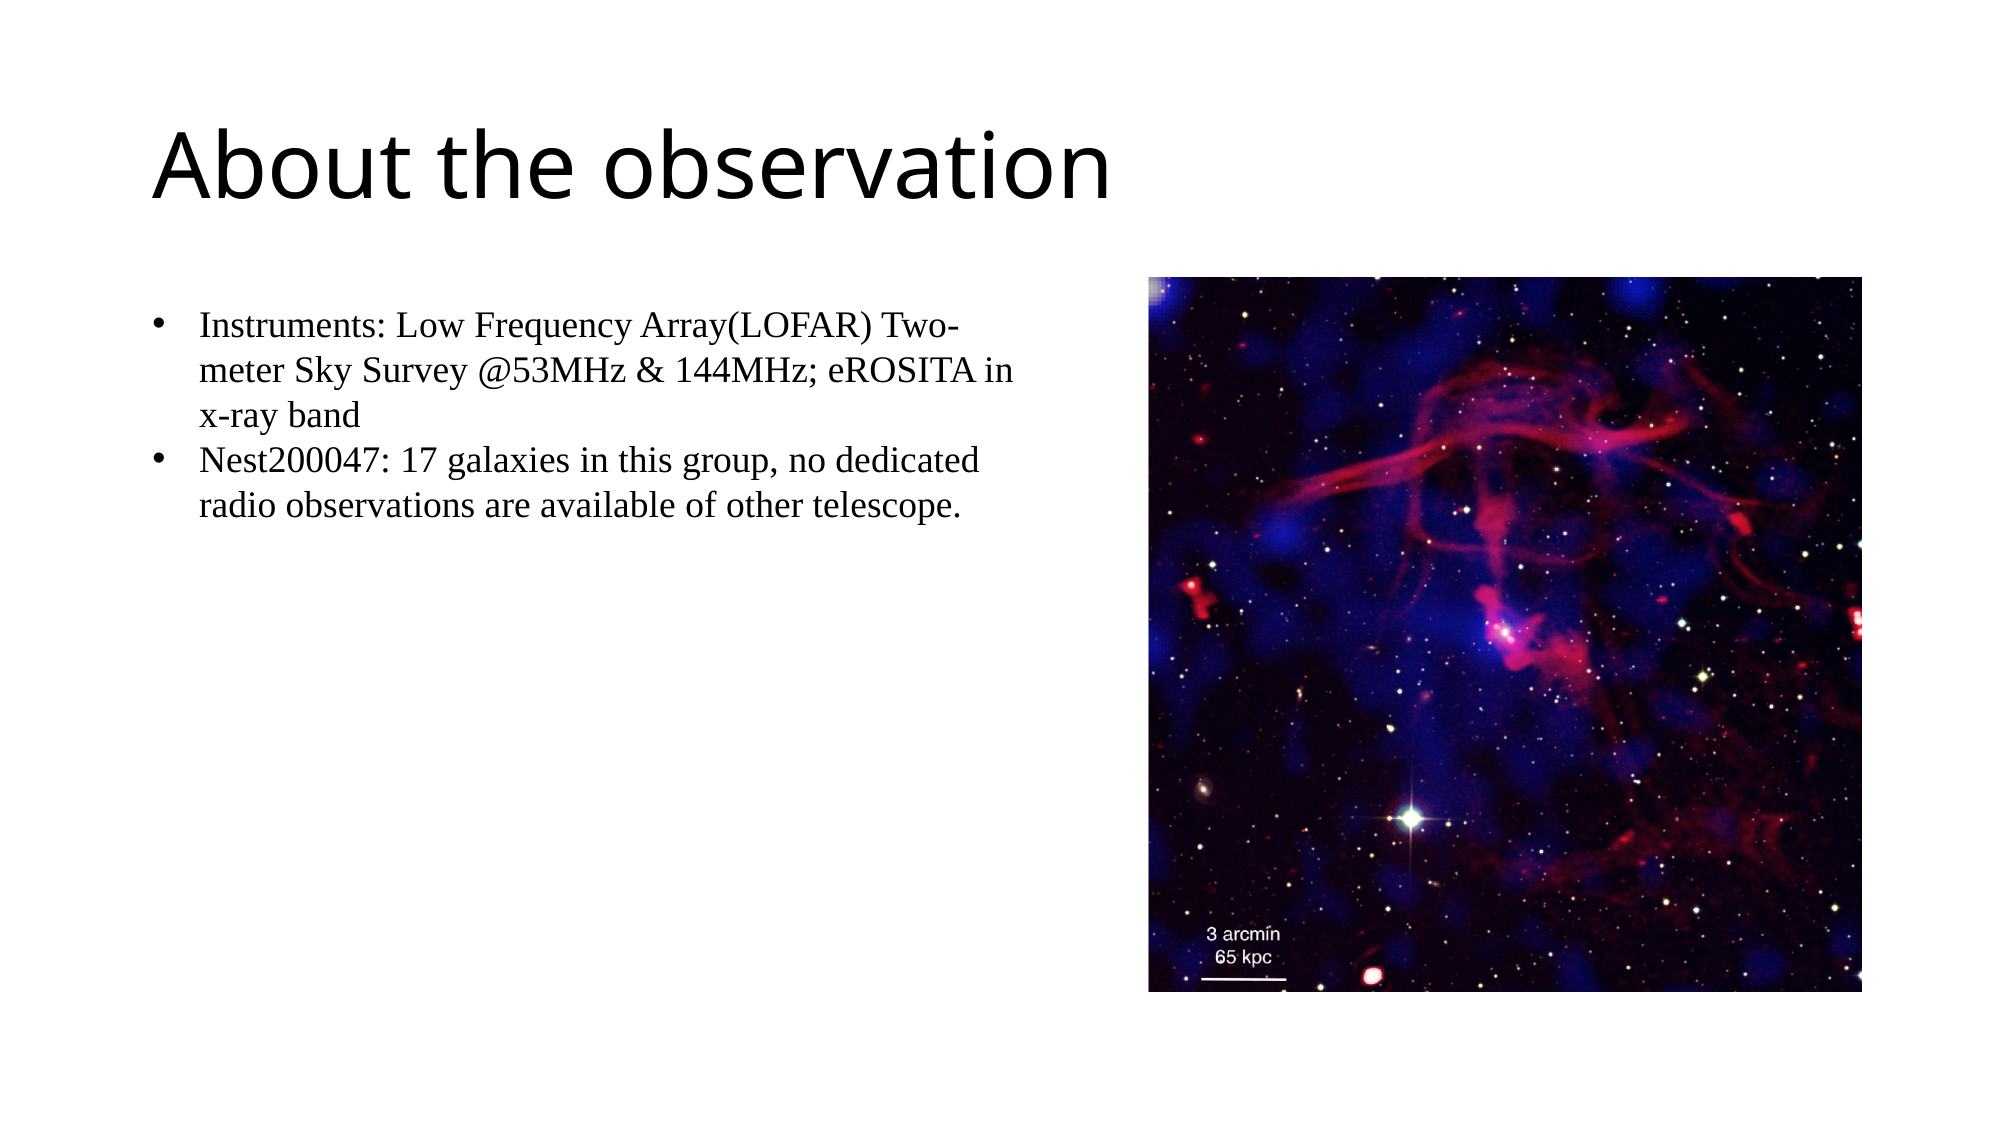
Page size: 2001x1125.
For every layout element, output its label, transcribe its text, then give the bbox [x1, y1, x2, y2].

title About the observation [137, 59, 1863, 278]
text_box Instruments: Low Frequency Array(LOFAR) Two-meter Sky Survey @53MHz & 144MHz; eROSITA in x-ray band Nest200047: 17 galaxies in this group, no dedicated radio observations are available of other telescope. [137, 292, 1054, 533]
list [1147, 277, 1863, 992]
